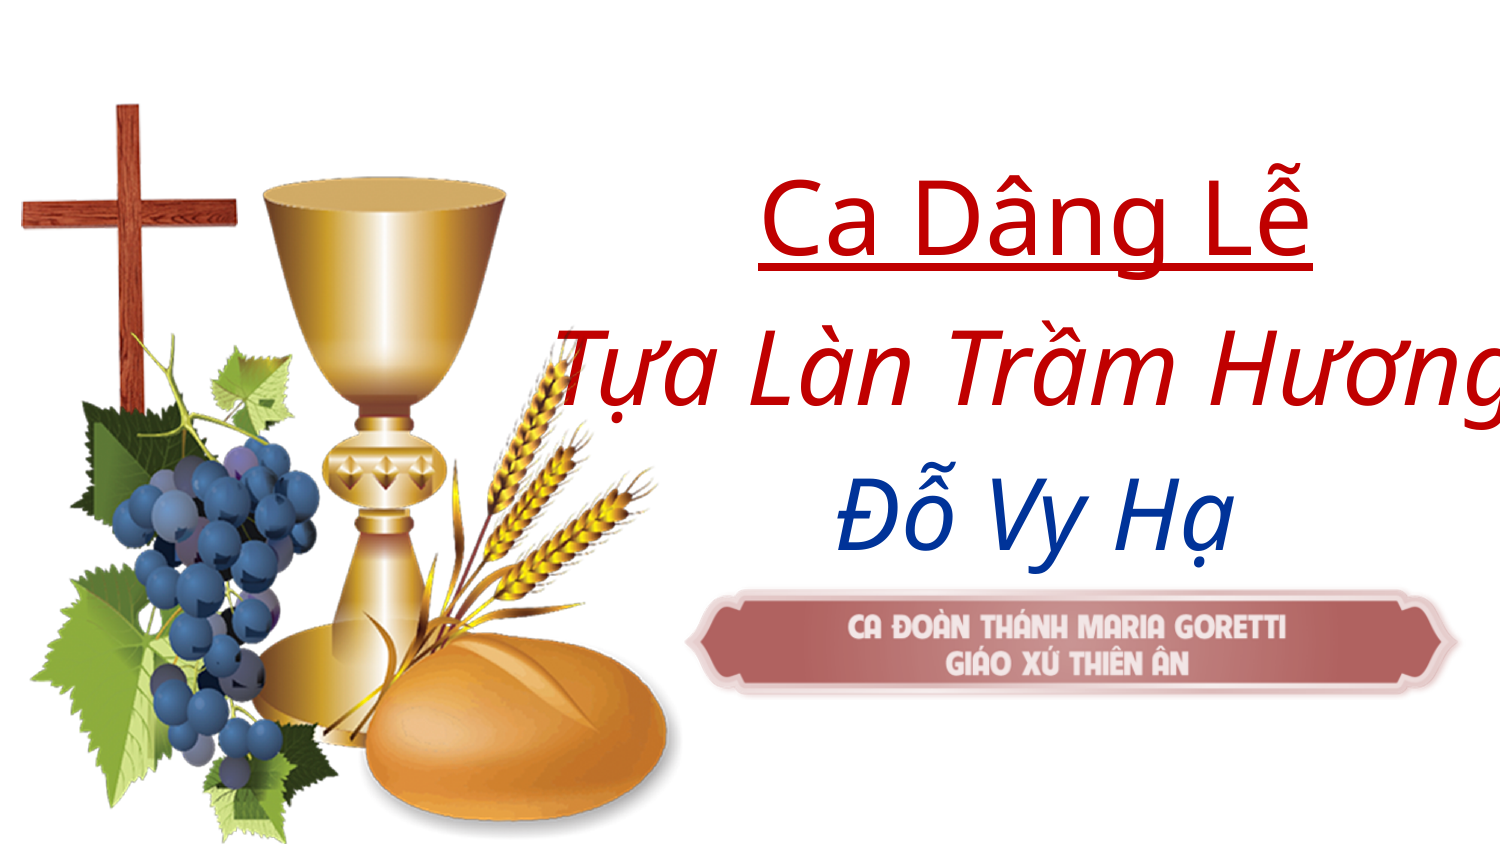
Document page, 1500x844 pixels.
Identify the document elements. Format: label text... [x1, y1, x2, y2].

text_box Ca Dâng Lễ Tựa Làn Trầm Hương Đỗ Vy Hạ [599, 0, 1472, 685]
picture [0, 71, 1466, 844]
